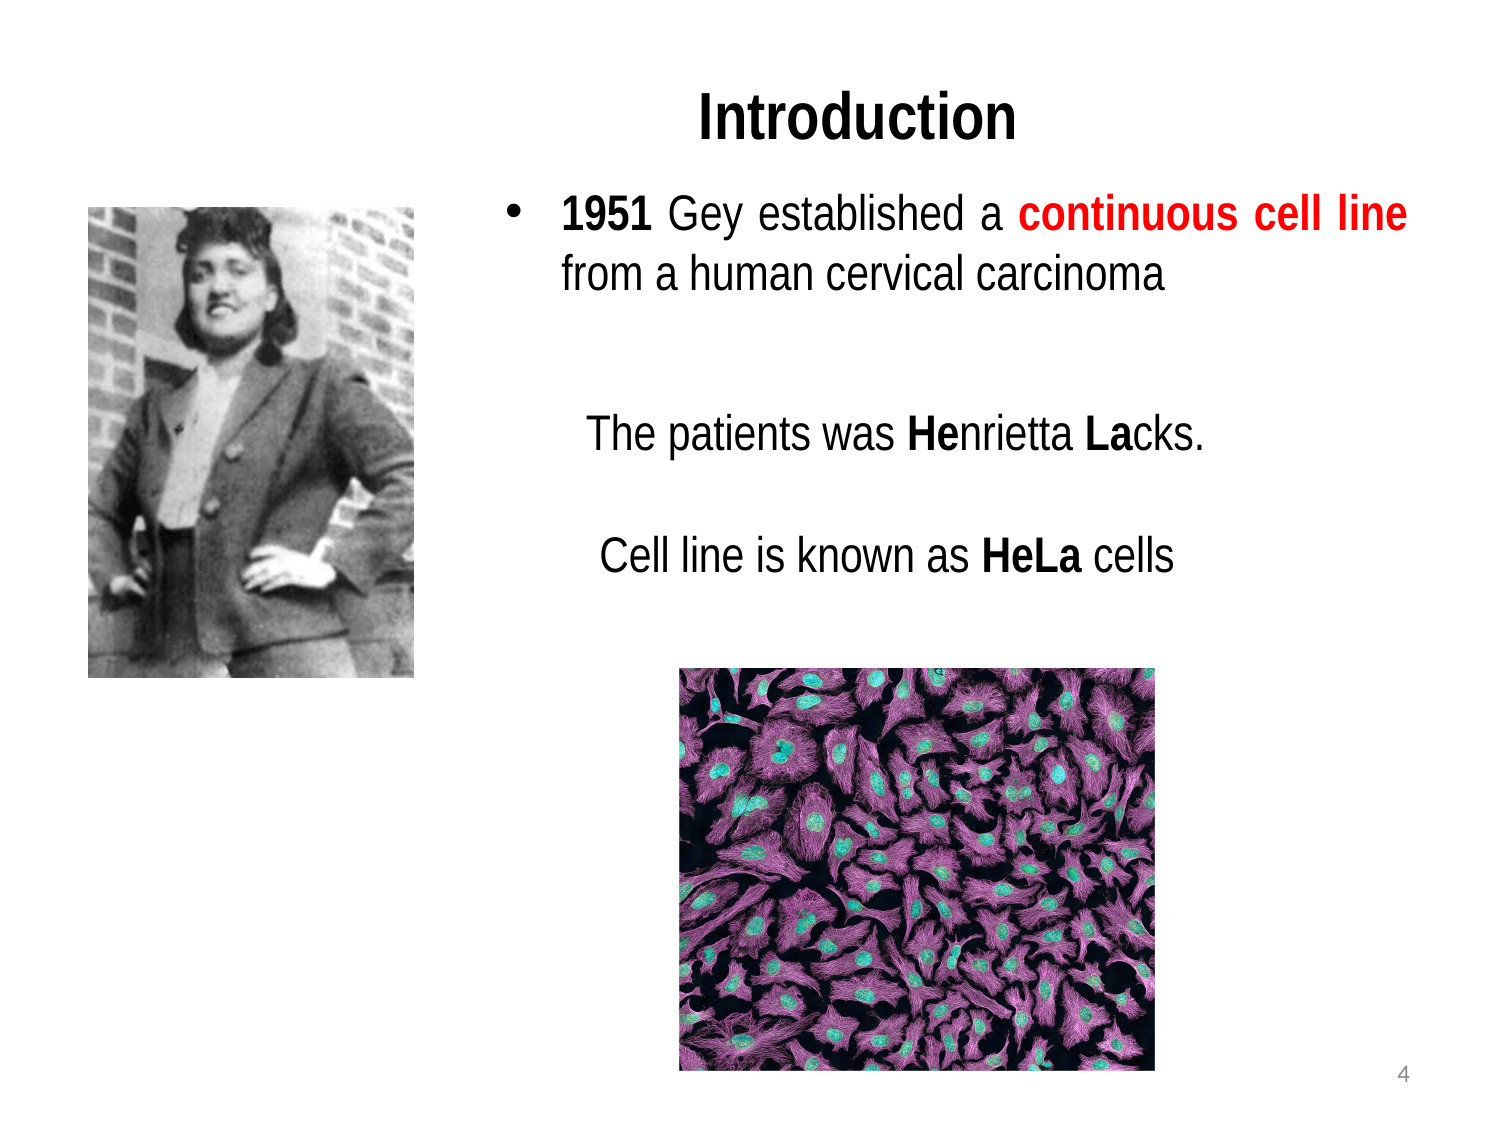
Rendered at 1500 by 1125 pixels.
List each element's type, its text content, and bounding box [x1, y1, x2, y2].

title Introduction [442, 30, 1275, 195]
text_box Cell line is known as HeLa cells [584, 515, 1347, 590]
slide_number 4 [1074, 1042, 1425, 1103]
picture [88, 207, 414, 679]
list 1951 Gey established a continuous cell line from a human cervical carcinoma The patients was Henrietta Lacks. [490, 172, 1424, 528]
picture [678, 668, 1155, 1071]
